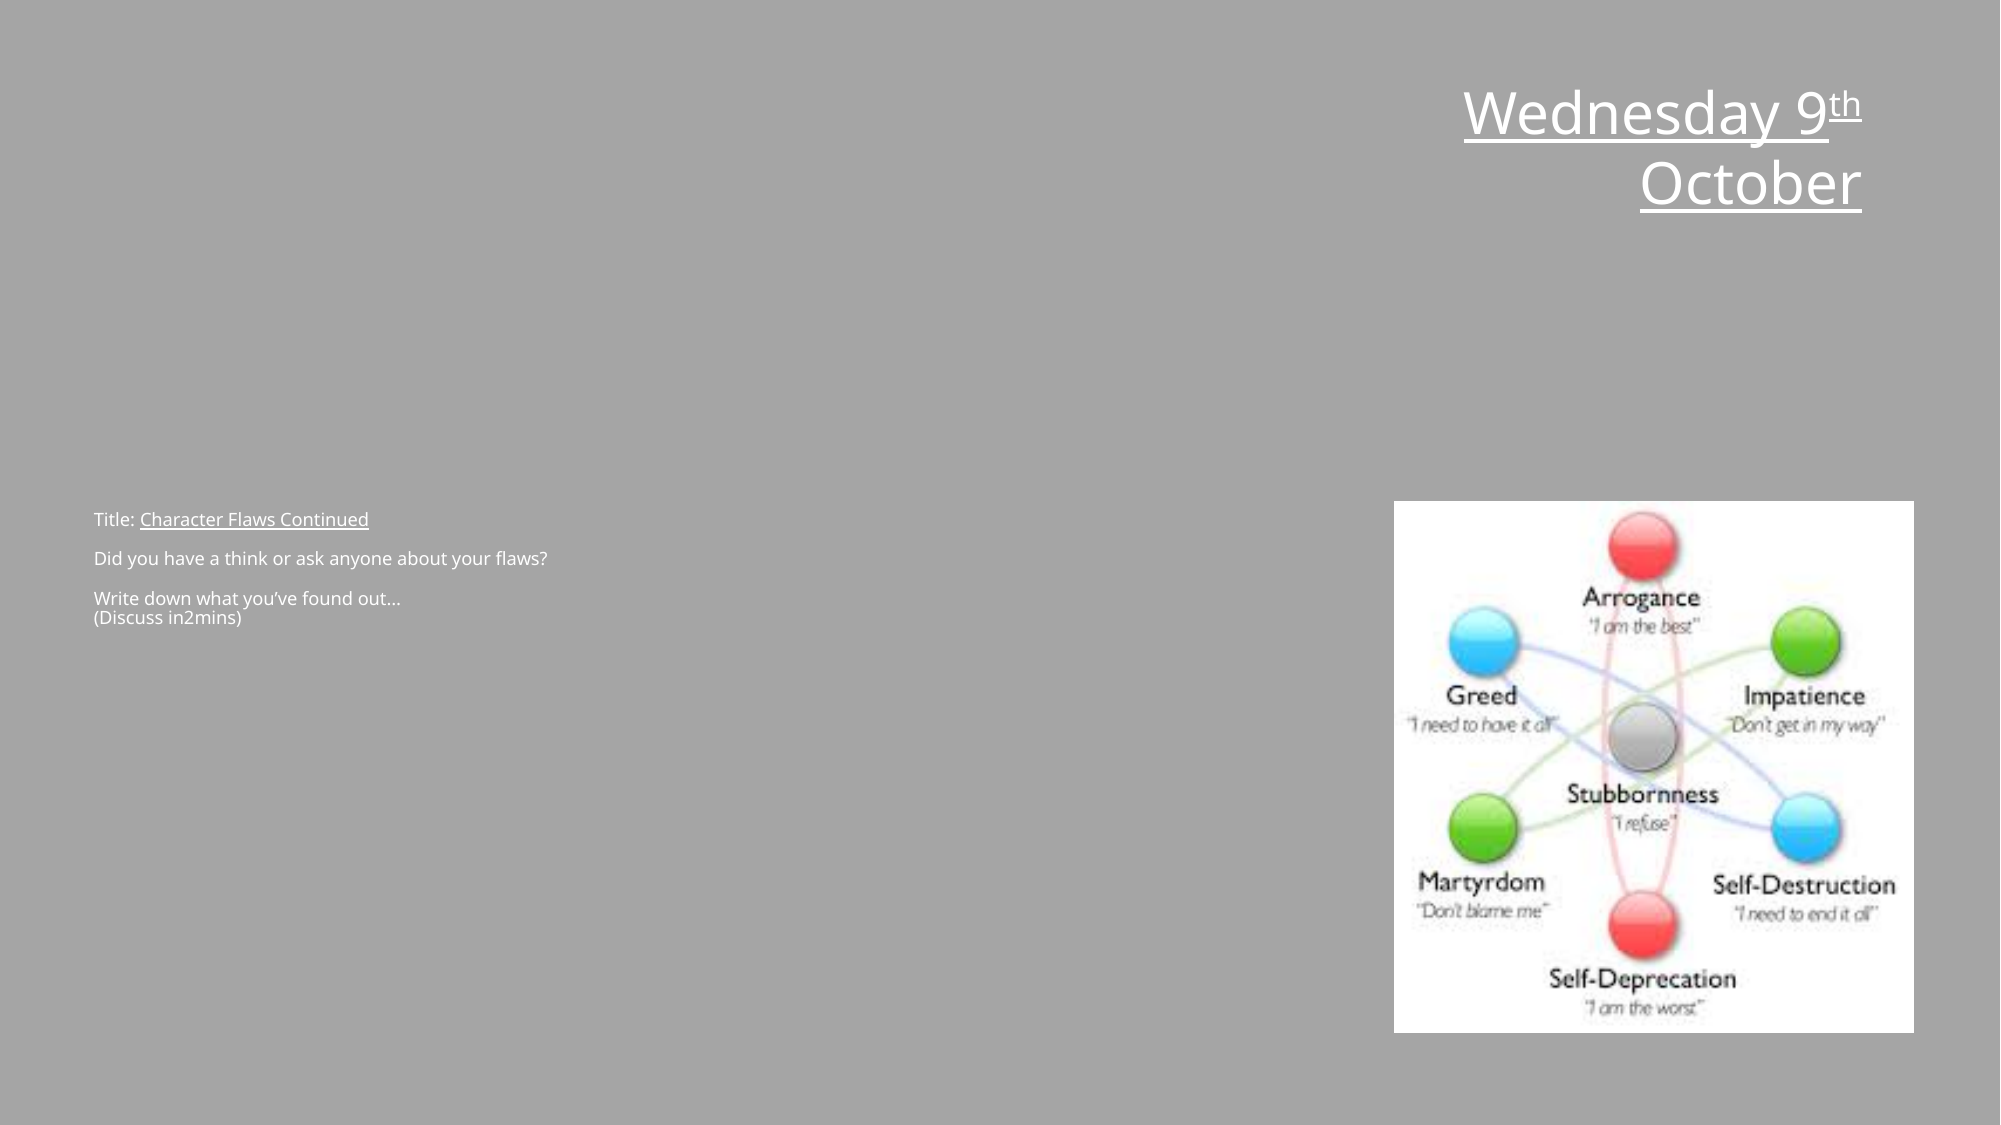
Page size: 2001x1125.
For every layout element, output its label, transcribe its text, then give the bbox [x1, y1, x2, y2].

title Title: Character Flaws Continued Did you have a think or ask anyone about your flaws? Write down what you’ve found out… (Discuss in2mins) [78, 501, 1391, 720]
picture [1394, 501, 1914, 1033]
text_box Wednesday 9th October [1330, 68, 1877, 224]
